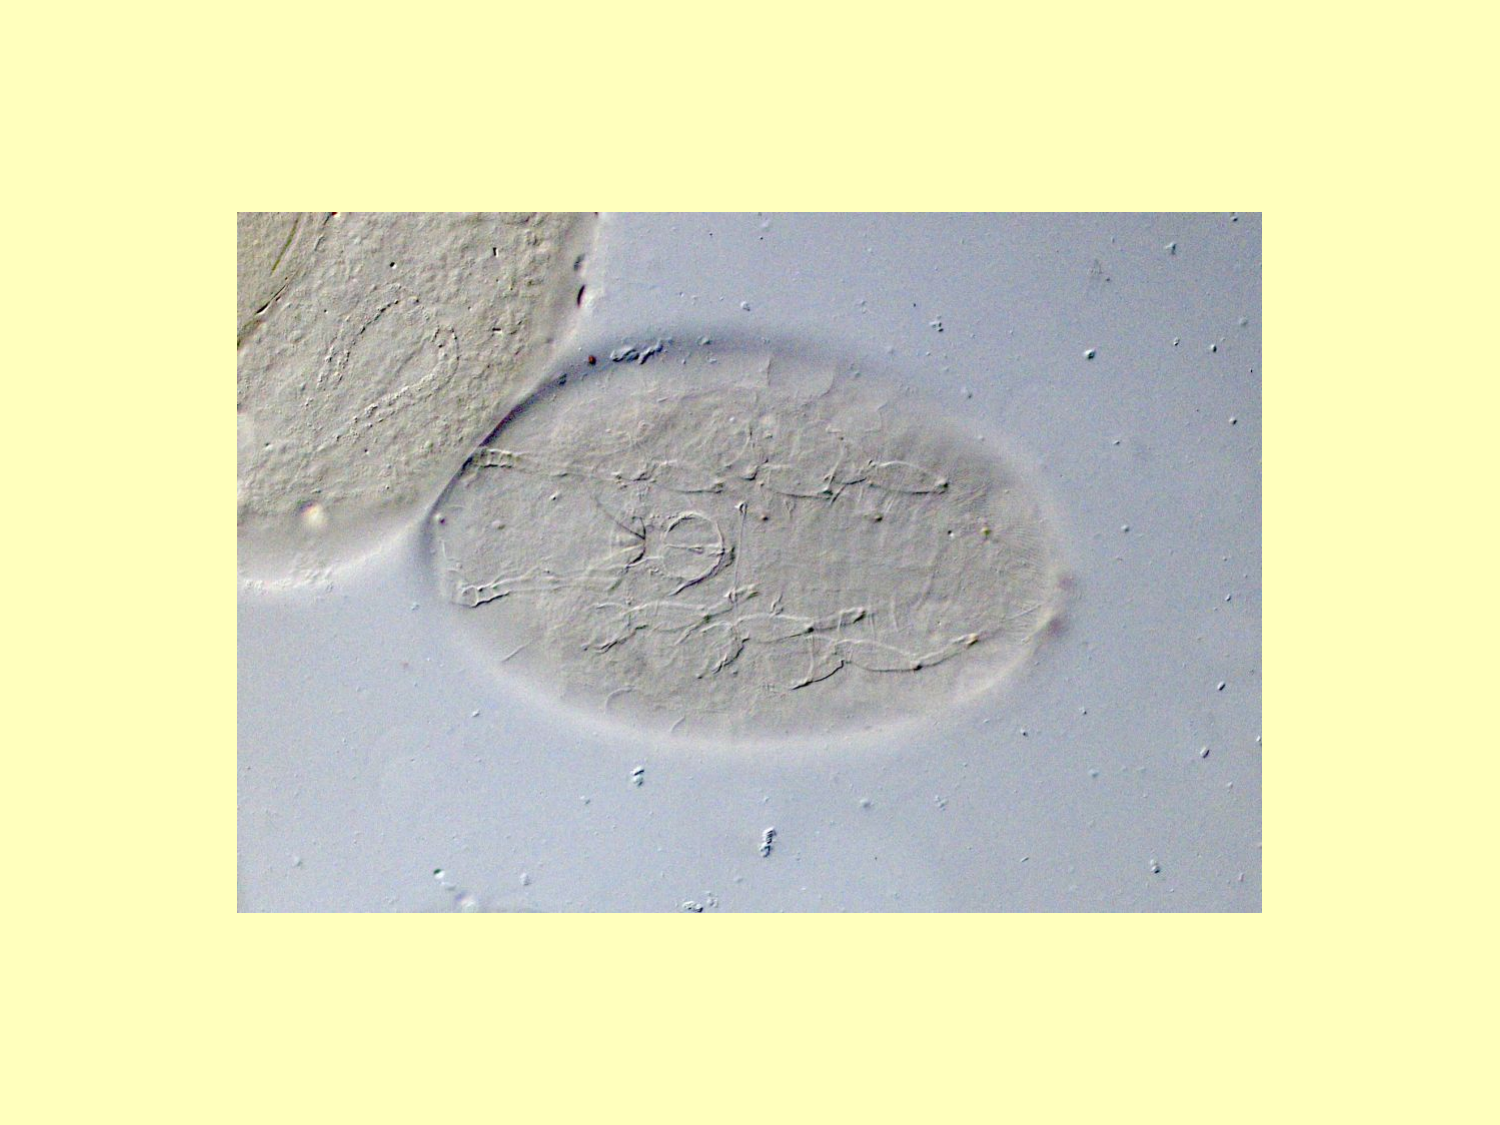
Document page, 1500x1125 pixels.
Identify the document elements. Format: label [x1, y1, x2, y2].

picture [237, 212, 1263, 913]
